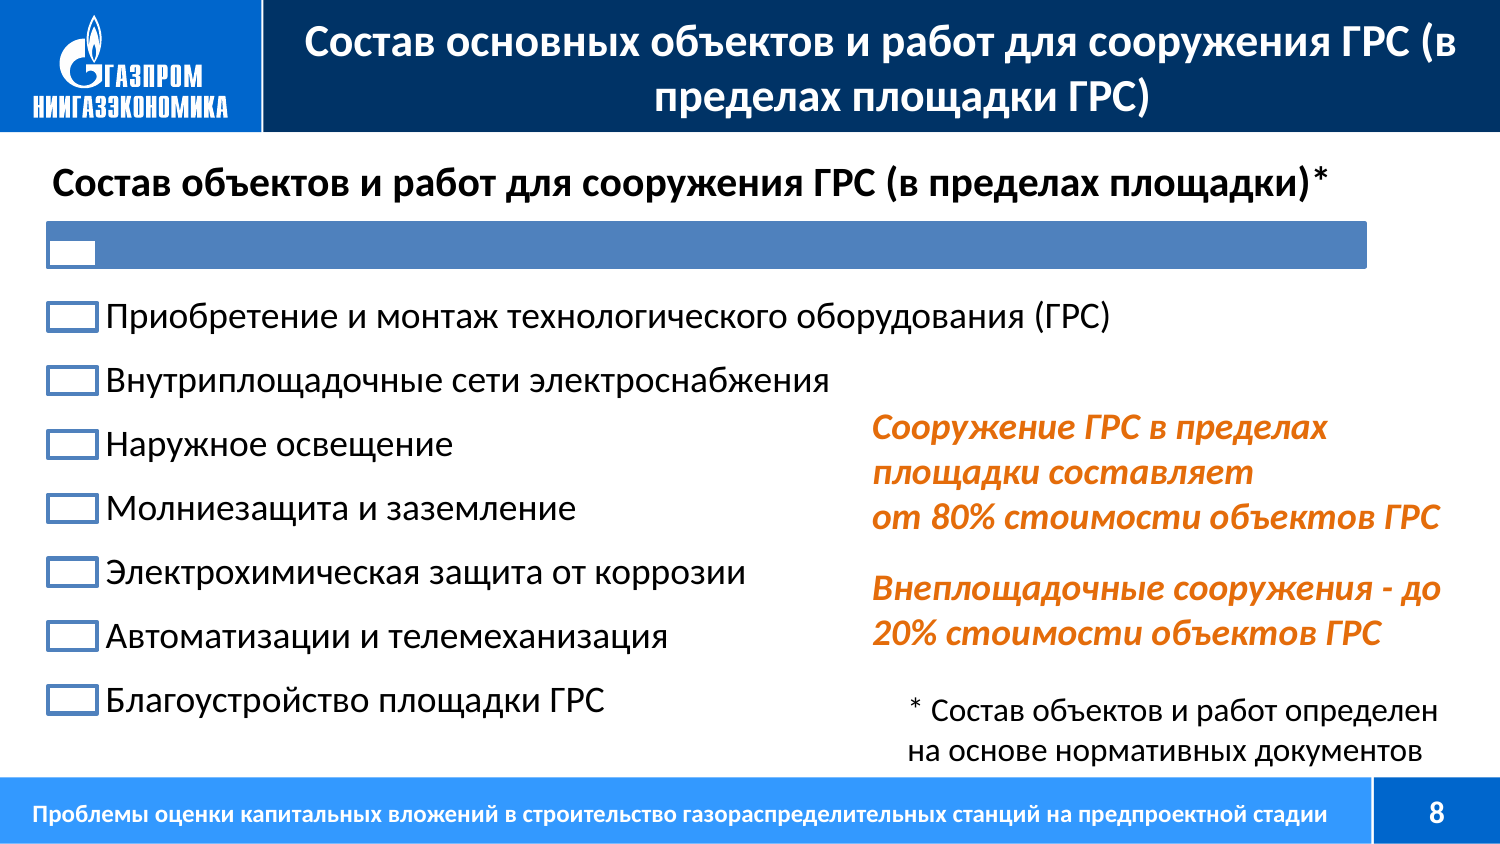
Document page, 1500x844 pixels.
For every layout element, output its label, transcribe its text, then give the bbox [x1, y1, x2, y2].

list Состав основных объектов и работ для сооружения ГРС (в пределах площадки ГРС) [262, 0, 1500, 132]
list Проблемы оценки капитальных вложений в строительство газораспределительных станций на предпроектной стадии [6, 780, 1357, 844]
text_box * Состав объектов и работ определен на основе нормативных документов [892, 680, 1491, 776]
text_box Сооружение ГРС в пределах площадки составляет от 80% стоимости объектов ГРС Внеплощадочные сооружения - до 20% стоимости объектов ГРС [1369, 394, 1491, 661]
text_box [47, 143, 1365, 733]
